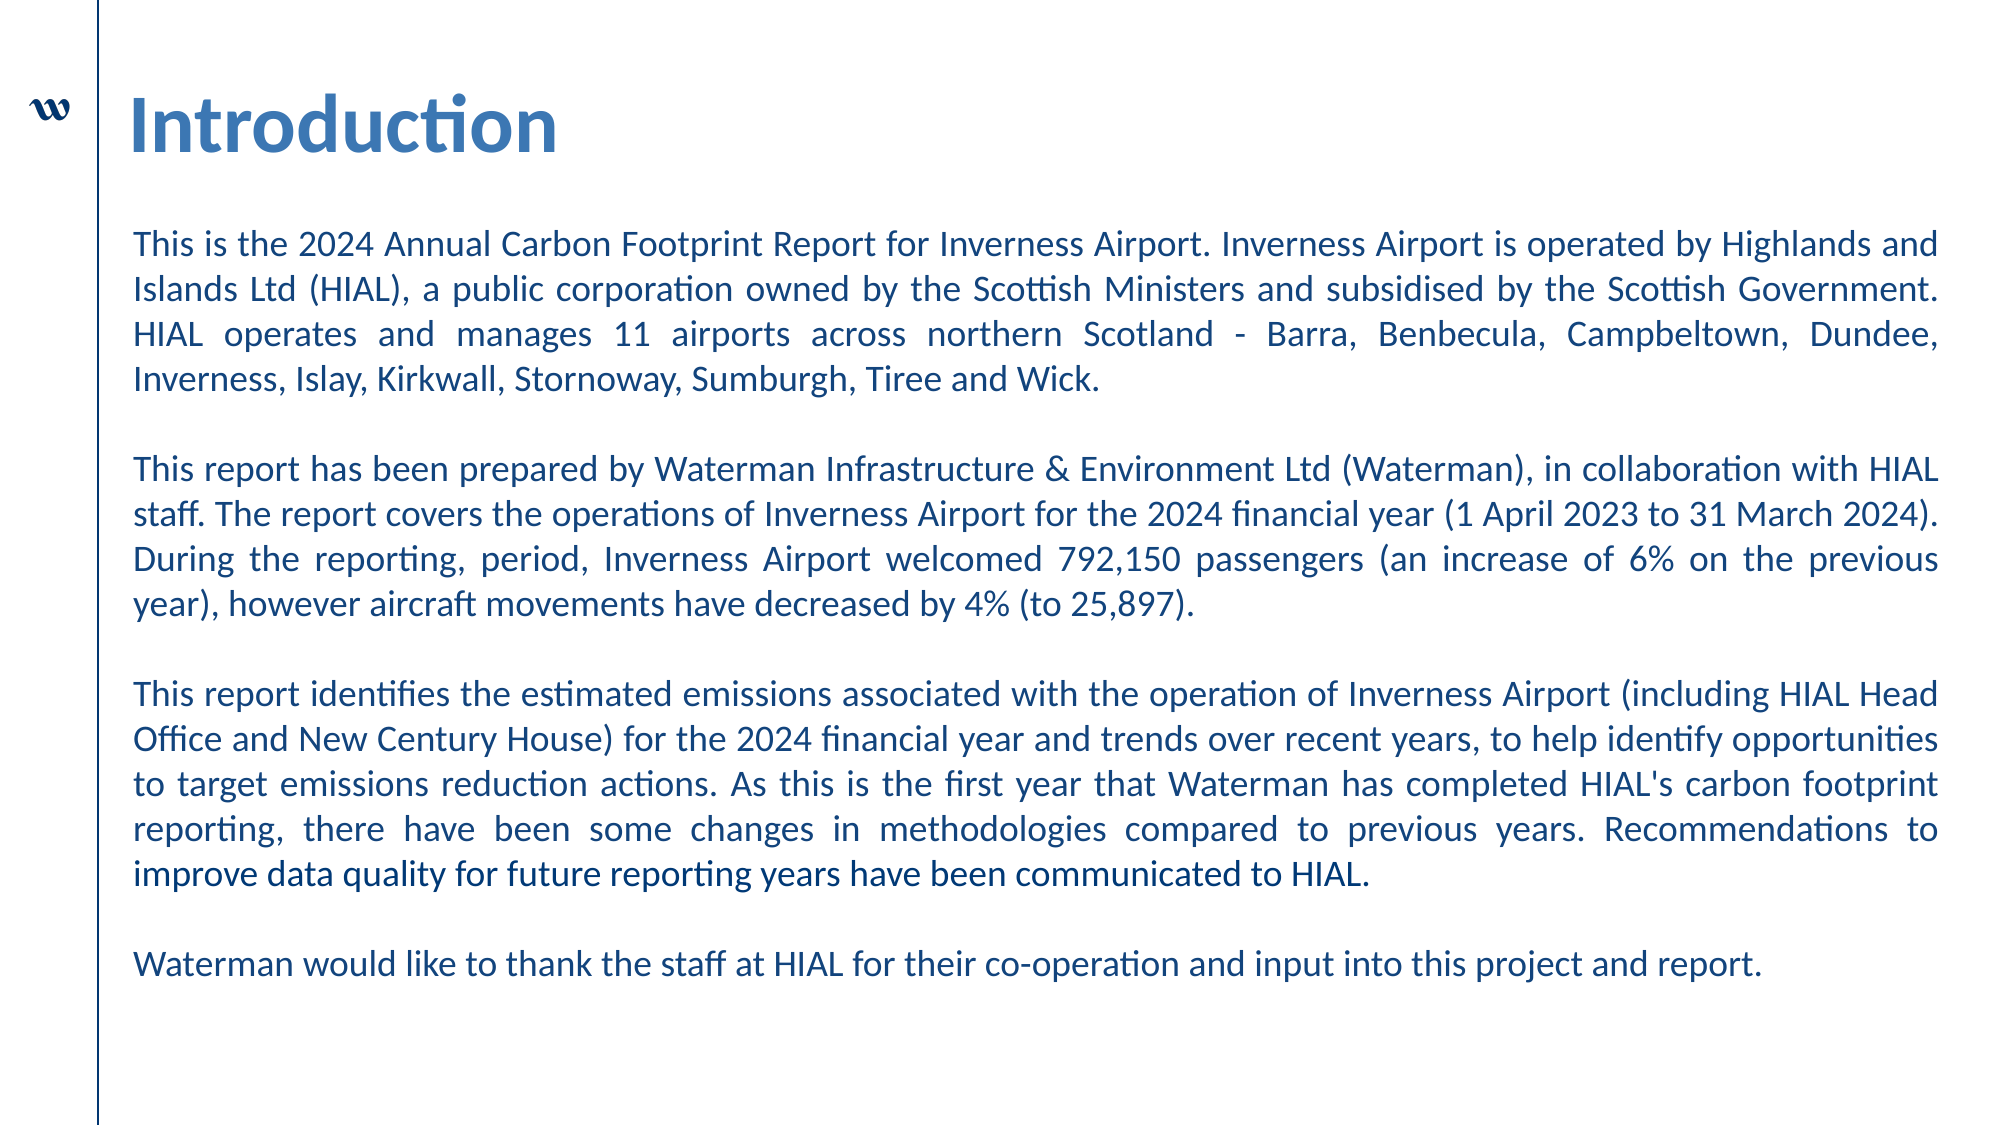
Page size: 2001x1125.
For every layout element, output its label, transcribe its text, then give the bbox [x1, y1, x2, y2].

text_box This is the 2024 Annual Carbon Footprint Report for Inverness Airport. Inverness Airport is operated by Highlands and Islands Ltd (HIAL), a public corporation owned by the Scottish Ministers and subsidised by the Scottish Government. HIAL operates and manages 11 airports across northern Scotland - Barra, Benbecula, Campbeltown, Dundee, Inverness, Islay, Kirkwall, Stornoway, Sumburgh, Tiree and Wick. This report has been prepared by Waterman Infrastructure & Environment Ltd (Waterman), in collaboration with HIAL staff. The report covers the operations of Inverness Airport for the 2024 financial year (1 April 2023 to 31 March 2024). During the reporting, period, Inverness Airport welcomed 792,150 passengers (an increase of 6% on the previous year), however aircraft movements have decreased by 4% (to 25,897). This report identifies the estimated emissions associated with the operation of Inverness Airport (including HIAL Head Office and New Century House) for the 2024 financial year and trends over recent years, to help identify opportunities to target emissions reduction actions. As this is the first year that Waterman has completed HIAL's carbon footprint reporting, there have been some changes in methodologies compared to previous years. Recommendations to improve data quality for future reporting years have been communicated to HIAL. Waterman would like to thank the staff at HIAL for their co-operation and input into this project and report. [118, 211, 1957, 992]
picture [23, 93, 77, 127]
title Introduction [128, 80, 1928, 211]
